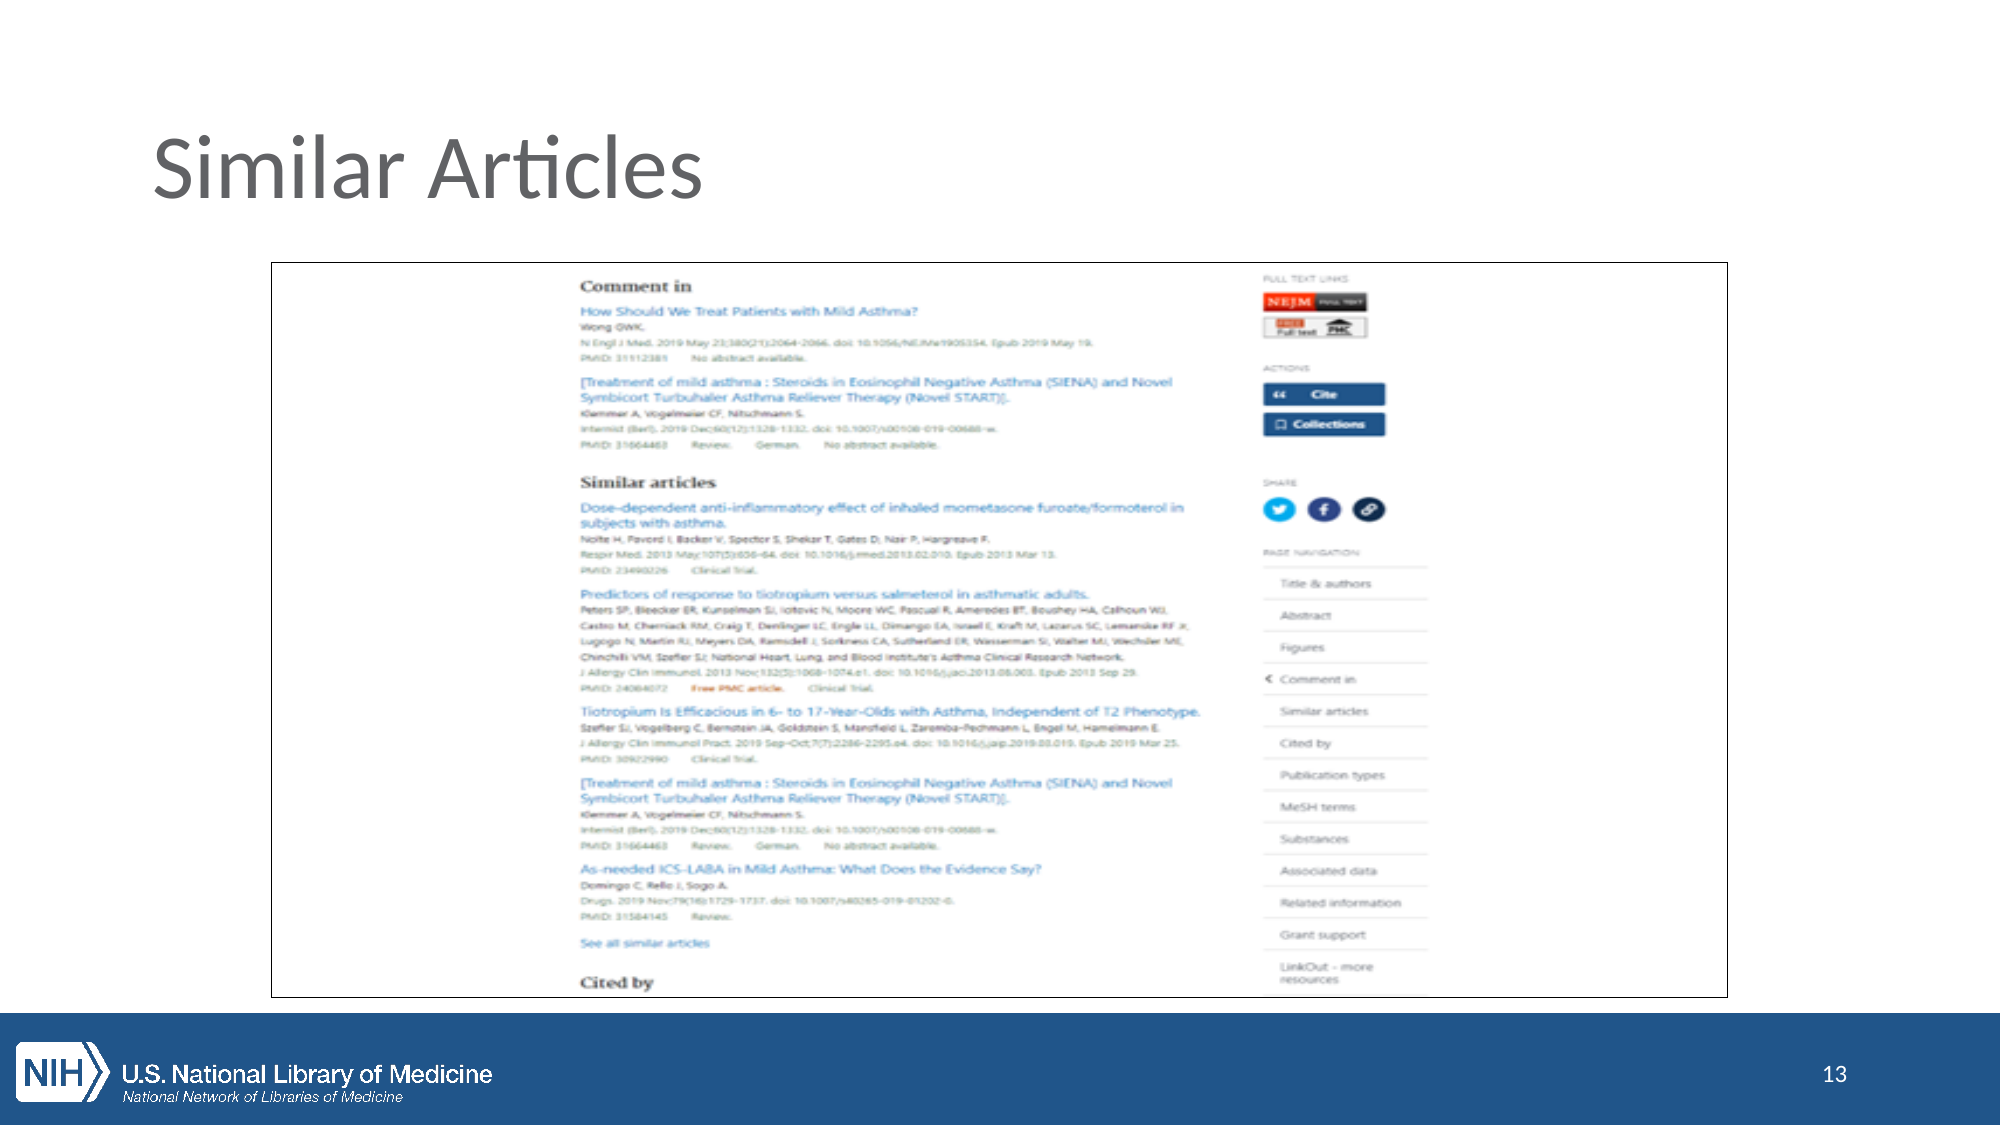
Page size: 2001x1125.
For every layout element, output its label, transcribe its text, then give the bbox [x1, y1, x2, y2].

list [271, 262, 1728, 998]
title Similar Articles [137, 59, 1863, 278]
picture [16, 1042, 492, 1102]
slide_number 13 [1681, 1042, 1863, 1103]
